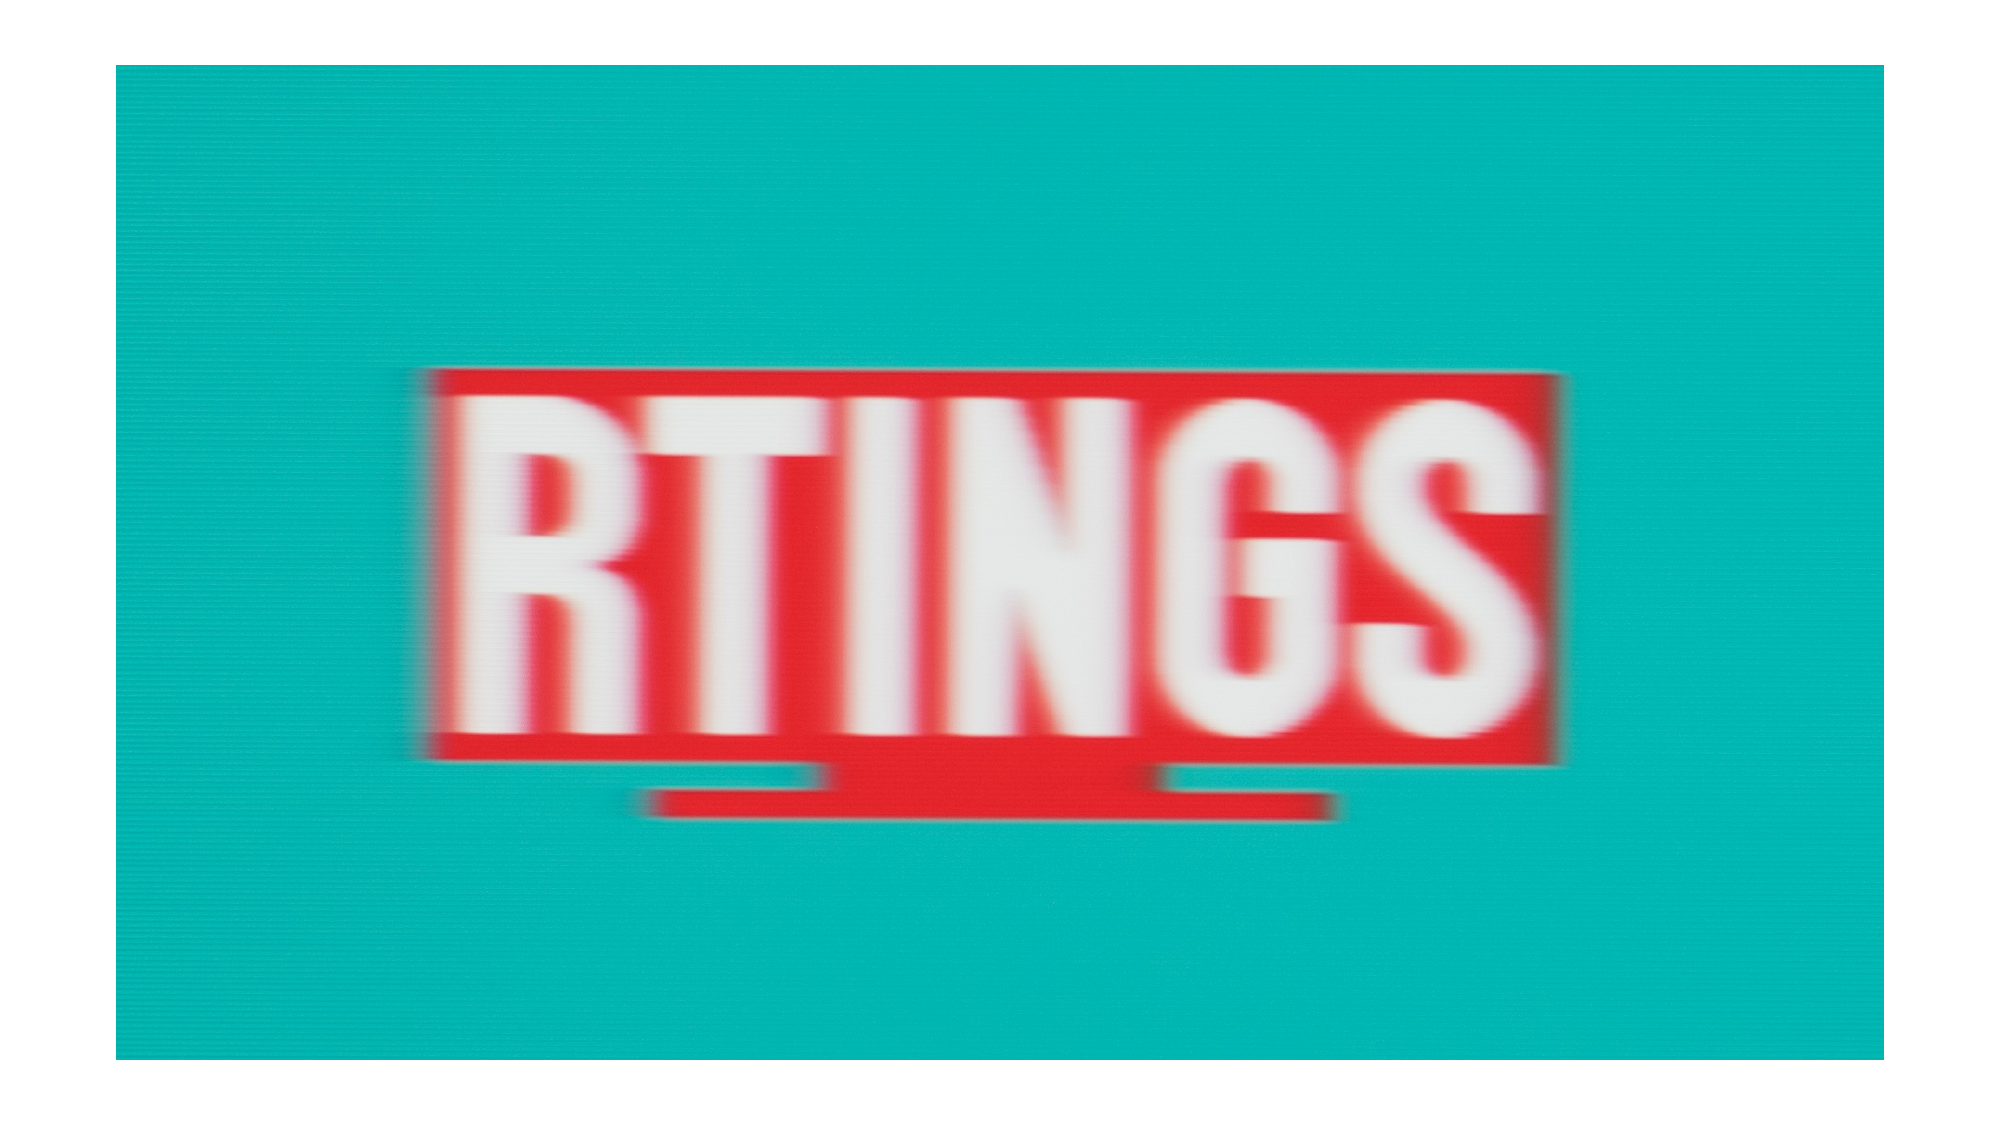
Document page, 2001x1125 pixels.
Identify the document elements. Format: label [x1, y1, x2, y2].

list [116, 65, 1884, 1060]
